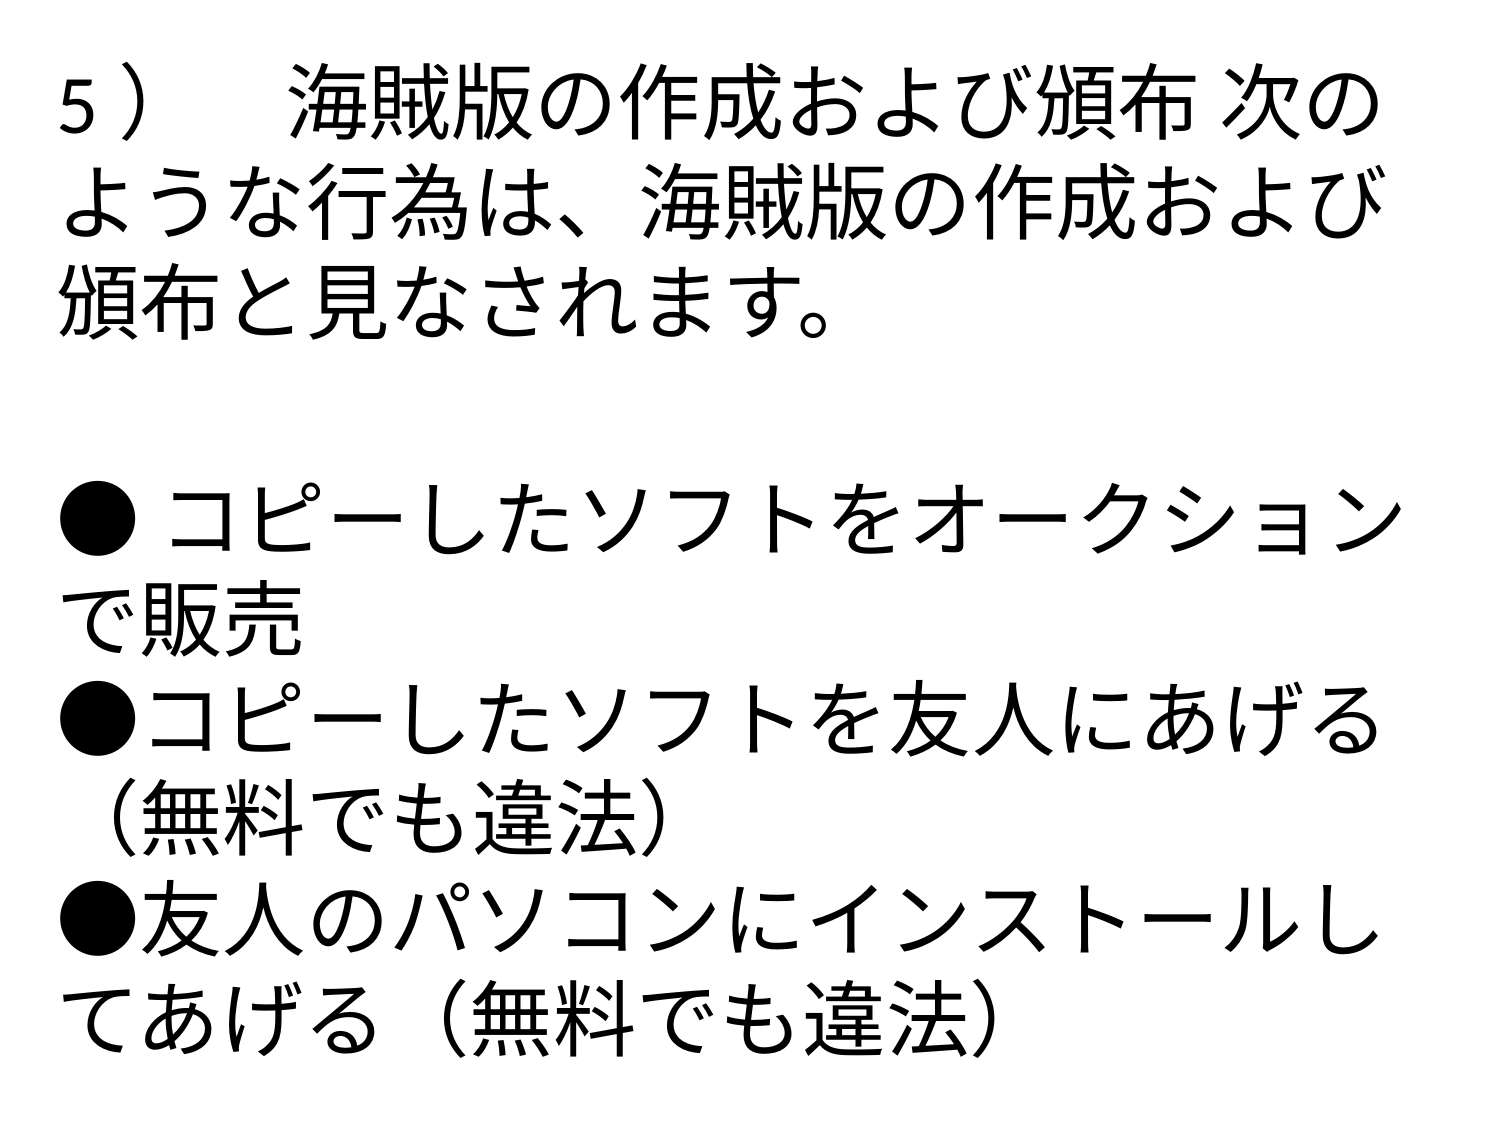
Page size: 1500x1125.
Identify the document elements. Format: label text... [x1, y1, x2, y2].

list 5） 海賊版の作成および頒布 次のような行為は、海賊版の作成および頒布と見なされます。 ●コピーしたソフトをオークションで販売 ●コピーしたソフトを友人にあげる（無料でも違法） ●友人のパソコンにインストールしてあげる（無料でも違法） [41, 42, 1471, 986]
